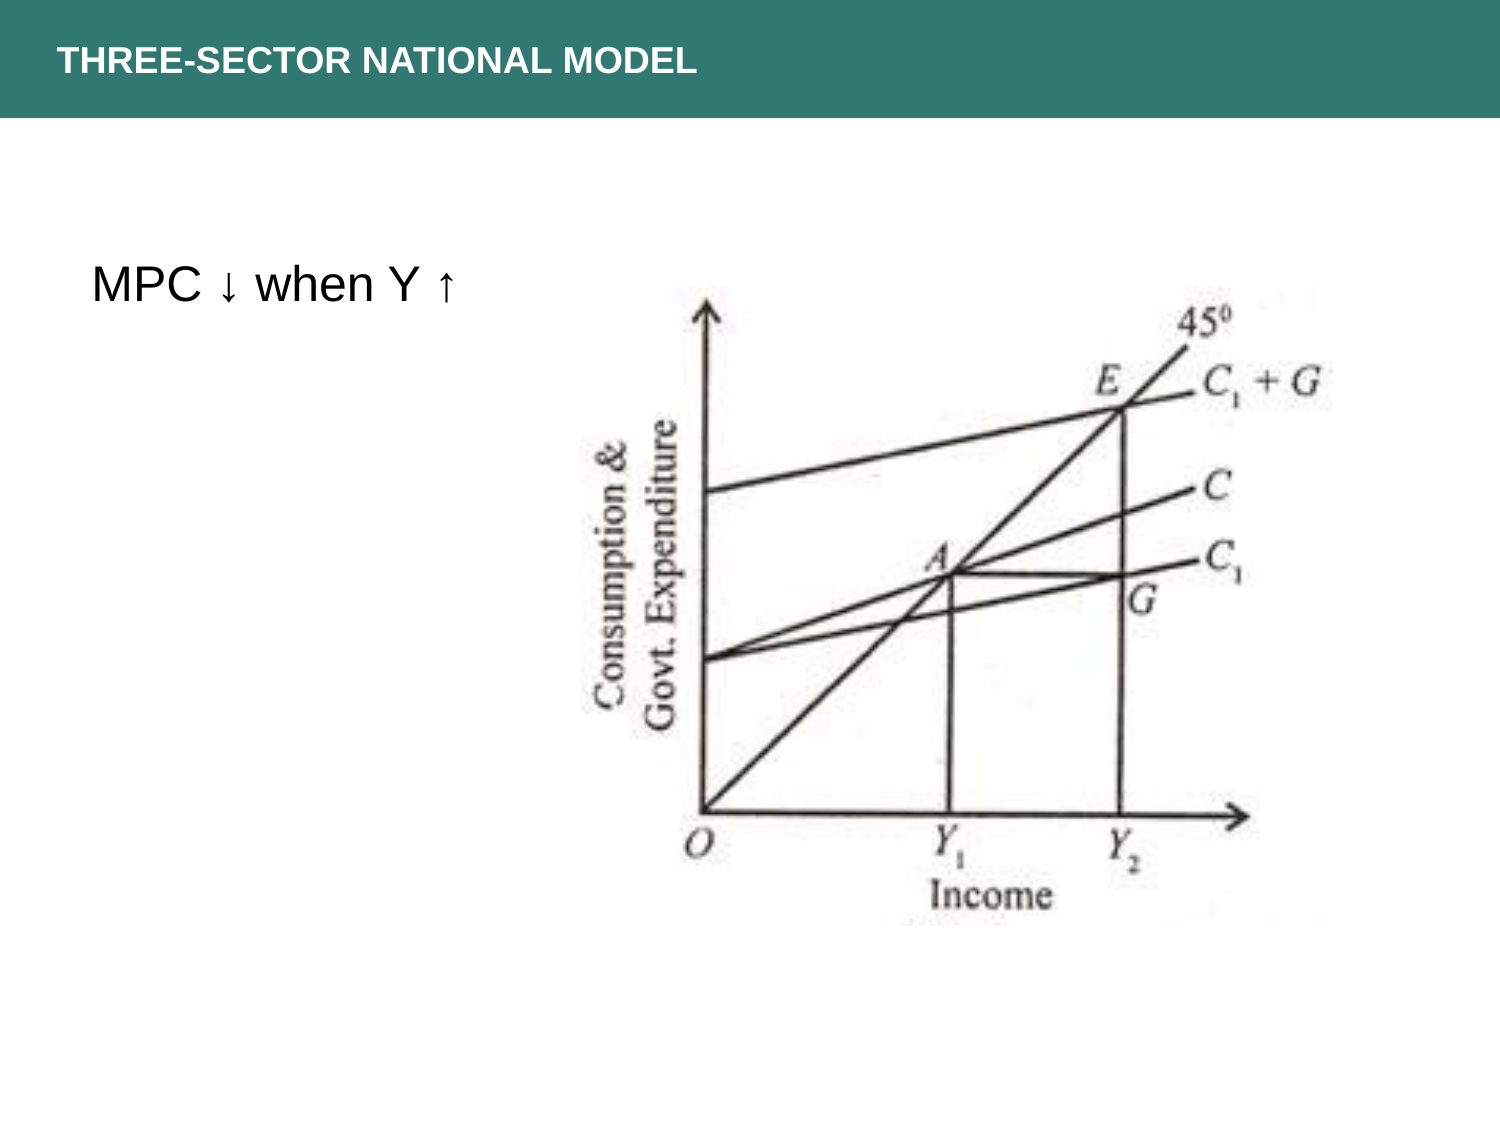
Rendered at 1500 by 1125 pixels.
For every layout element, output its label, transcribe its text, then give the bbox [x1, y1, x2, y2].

text_box MPC ↓ when Y ↑ [76, 244, 530, 559]
text_box THREE-SECTOR NATIONAL MODEL [0, 0, 1500, 120]
picture [580, 286, 1334, 926]
